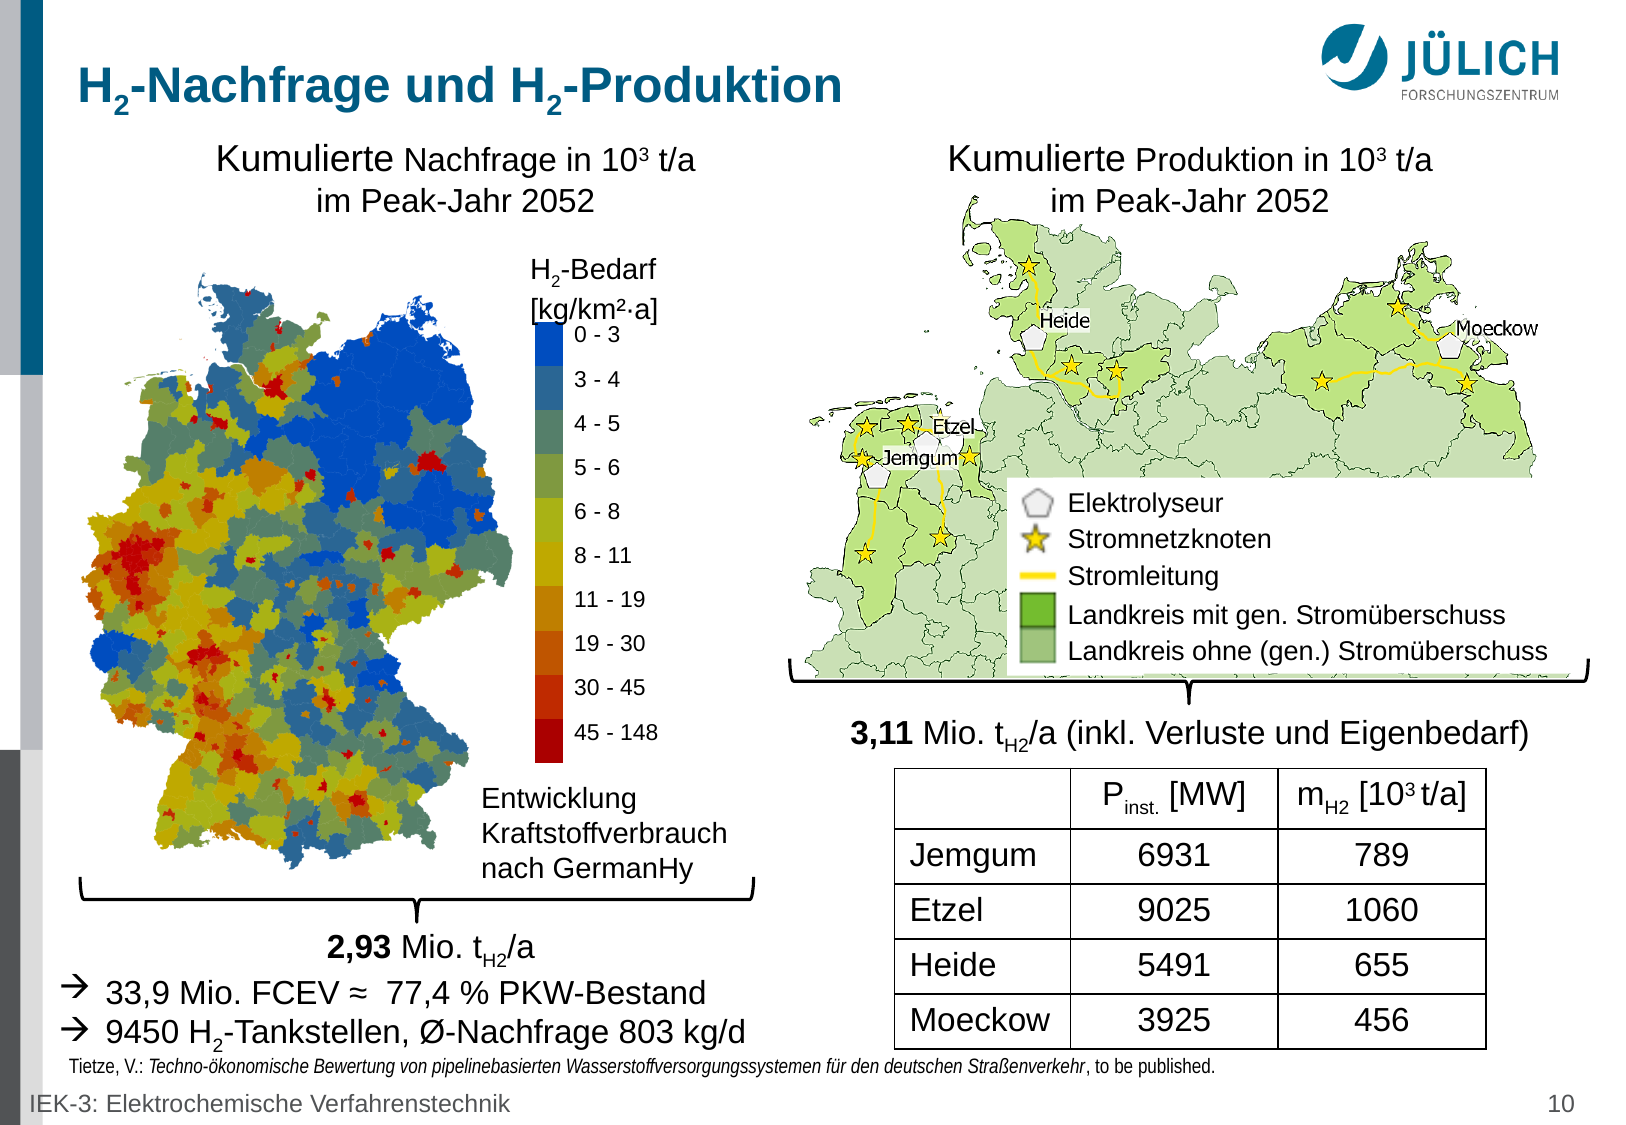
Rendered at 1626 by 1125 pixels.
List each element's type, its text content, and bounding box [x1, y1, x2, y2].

table_cell Jemgum [895, 830, 1070, 883]
text_box H2-Bedarf [kg/km²∙a] [515, 243, 683, 318]
text_box [521, 892, 753, 900]
table_cell 655 [1279, 940, 1485, 993]
text_box 2,93 Mio. tH2/a 33,9 Mio. FCEV ≈ 77,4 % PKW-Bestand 9450 H2-Tankstellen, Ø-Nachfrage 803 kg/d [43, 918, 828, 1064]
picture [801, 191, 1581, 678]
picture [1320, 22, 1558, 100]
table_cell 5491 [1071, 940, 1277, 993]
table_header [895, 769, 1070, 828]
text_box [1584, 658, 1589, 682]
picture [51, 253, 518, 980]
text_box Kumulierte Produktion in 103 t/a im Peak-Jahr 2052 [811, 126, 1569, 190]
table_cell 789 [1279, 830, 1485, 883]
table_header mH2 [103 t/a] [1279, 769, 1485, 828]
table_cell Heide [895, 940, 1070, 993]
text_box 3,11 Mio. tH2/a (inkl. Verluste und Eigenbedarf) [798, 703, 1583, 764]
table_cell Etzel [895, 885, 1070, 938]
text_box Kumulierte Nachfrage in 103 t/a im Peak-Jahr 2052 [77, 127, 811, 227]
table_cell 1060 [1279, 885, 1485, 938]
table_cell 9025 [1071, 885, 1277, 938]
table_header Pinst. [MW] [1071, 769, 1277, 828]
text_box Entwicklung Kraftstoffverbrauch nach GermanHy [521, 771, 778, 892]
picture [526, 317, 682, 779]
table_cell 3925 [1071, 995, 1277, 1045]
text_box Tietze, V.: Techno-ökonomische Bewertung von pipelinebasierten Wasserstoffversorgungssystemen für den deutschen Straßenverkehr, to be published. [54, 1045, 1533, 1086]
table_cell 6931 [1071, 830, 1277, 883]
table_cell 456 [1279, 995, 1485, 1045]
text_box [789, 658, 797, 682]
table_cell Moeckow [895, 995, 1070, 1045]
title H2-Nachfrage und H2-Produktion [77, 49, 871, 125]
